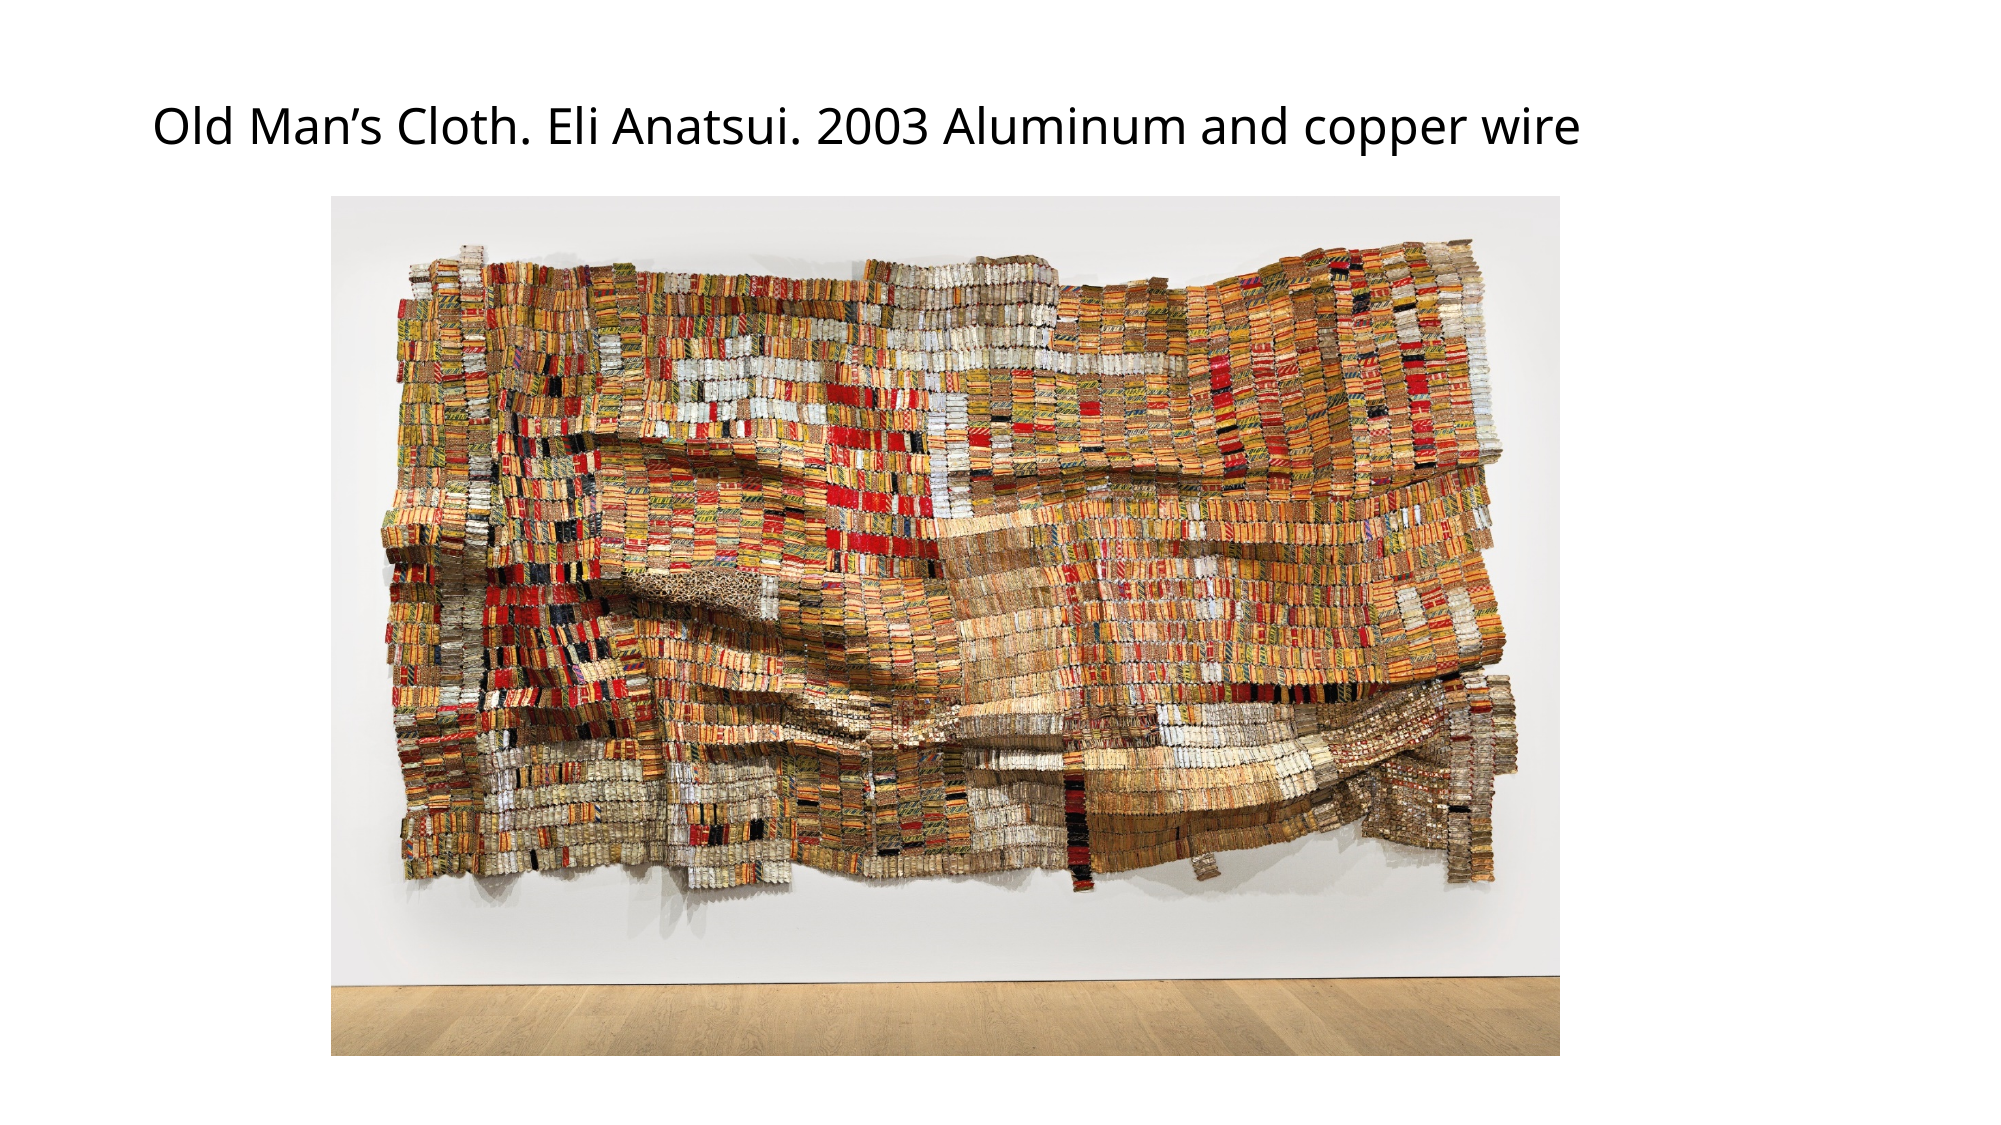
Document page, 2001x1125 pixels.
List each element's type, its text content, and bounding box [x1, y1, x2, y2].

title Old Man’s Cloth. Eli Anatsui. 2003 Aluminum and copper wire [137, 59, 1863, 197]
picture [331, 196, 1560, 1056]
